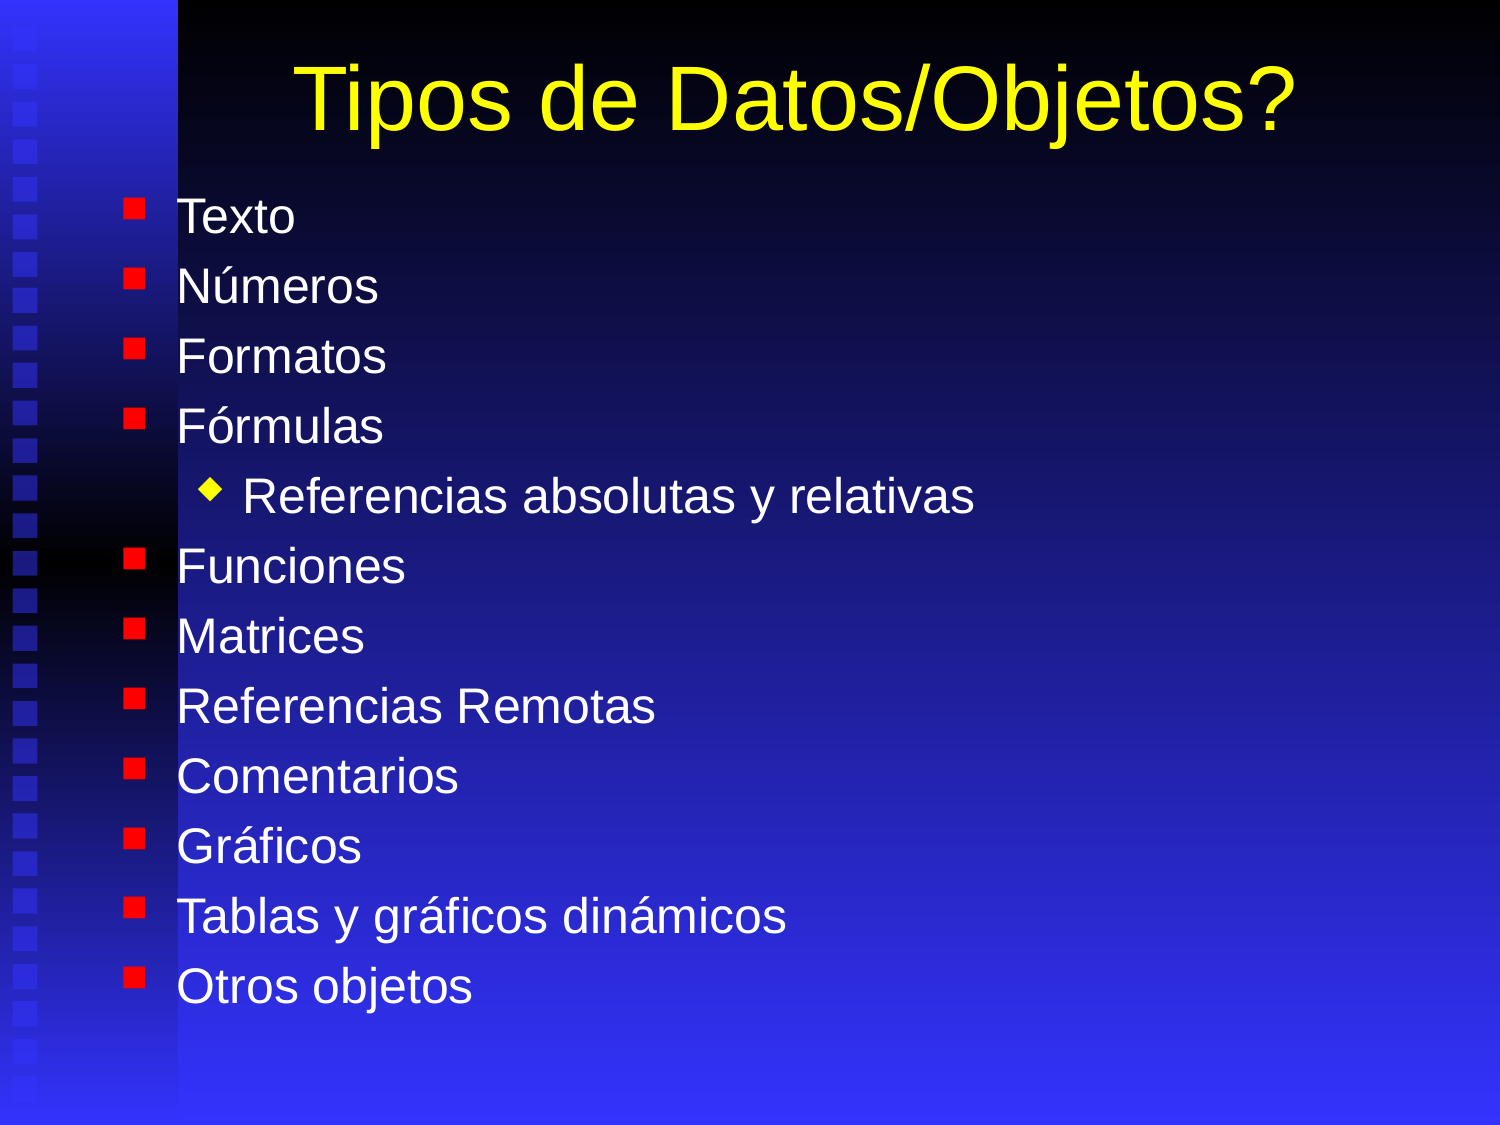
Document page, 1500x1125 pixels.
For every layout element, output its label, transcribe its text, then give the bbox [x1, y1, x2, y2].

title Tipos de Datos/Objetos? [128, 0, 1463, 175]
list Texto Números Formatos Fórmulas Referencias absolutas y relativas Funciones Matrices Referencias Remotas Comentarios Gráficos Tablas y gráficos dinámicos Otros objetos [105, 175, 1468, 1055]
